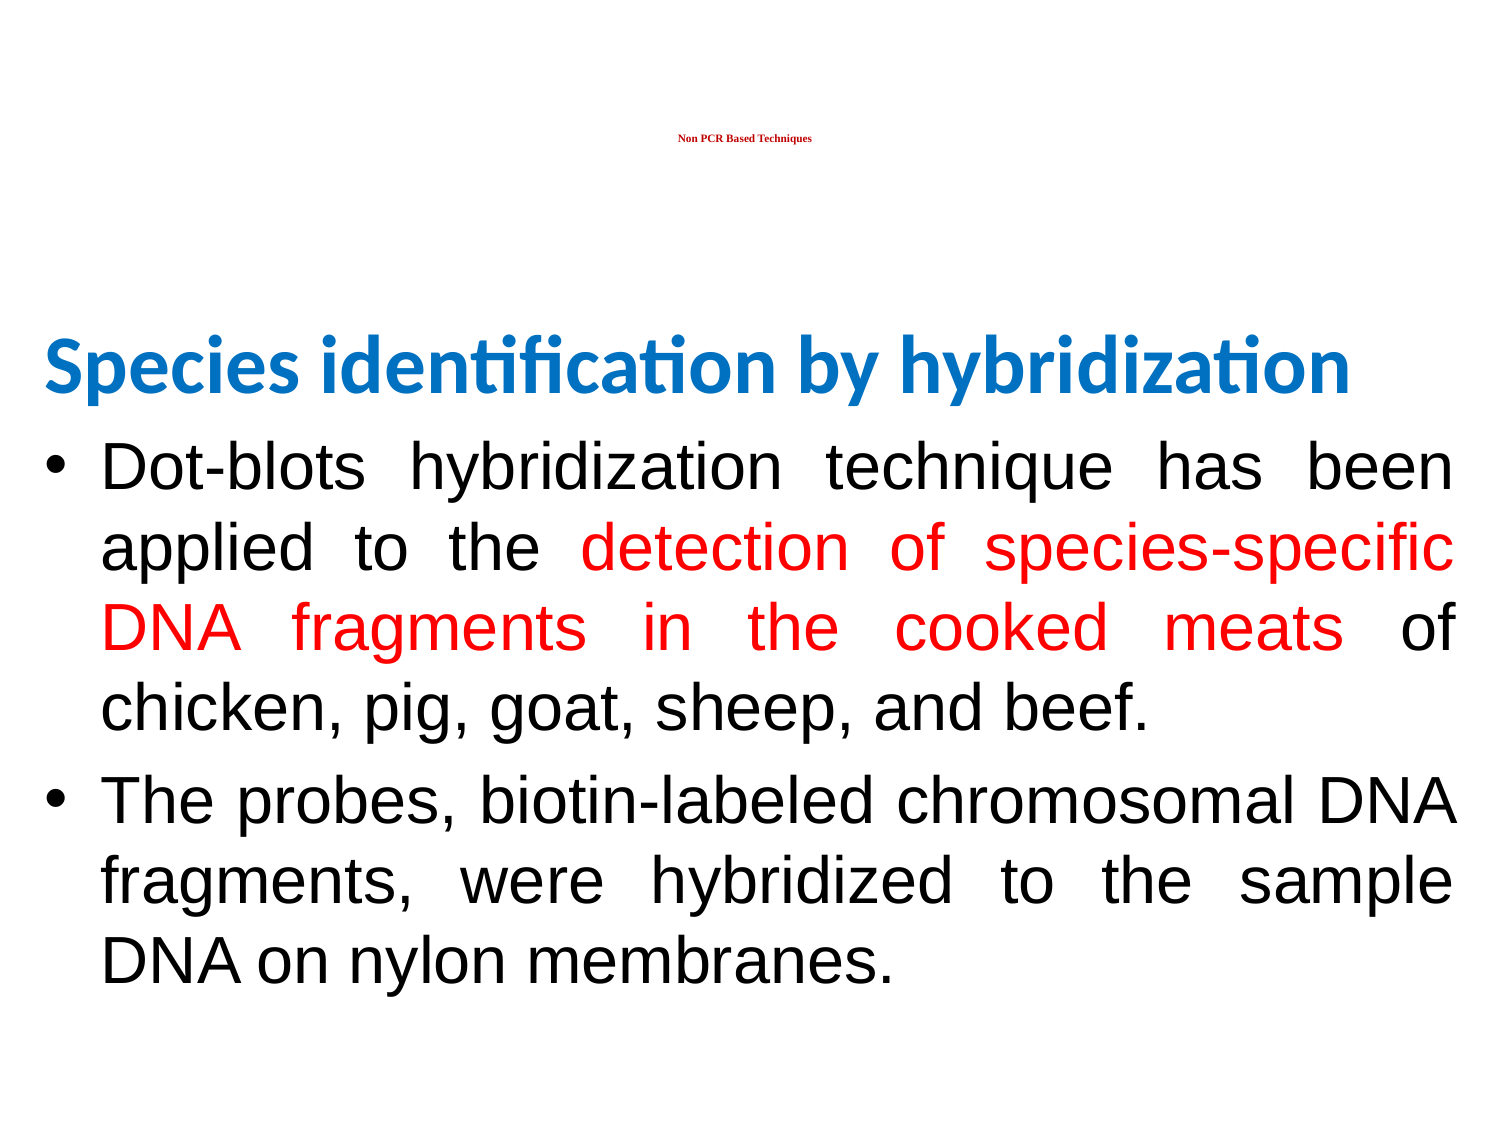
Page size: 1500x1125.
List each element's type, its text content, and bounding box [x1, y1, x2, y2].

list Species identification by hybridization Dot-blots hybridization technique has been applied to the detection of species-specific DNA fragments in the cooked meats of chicken, pig, goat, sheep, and beef. The probes, biotin-labeled chromosomal DNA fragments, were hybridized to the sample DNA on nylon membranes. [29, 302, 1471, 1083]
title Non PCR Based Techniques [64, 54, 1425, 233]
